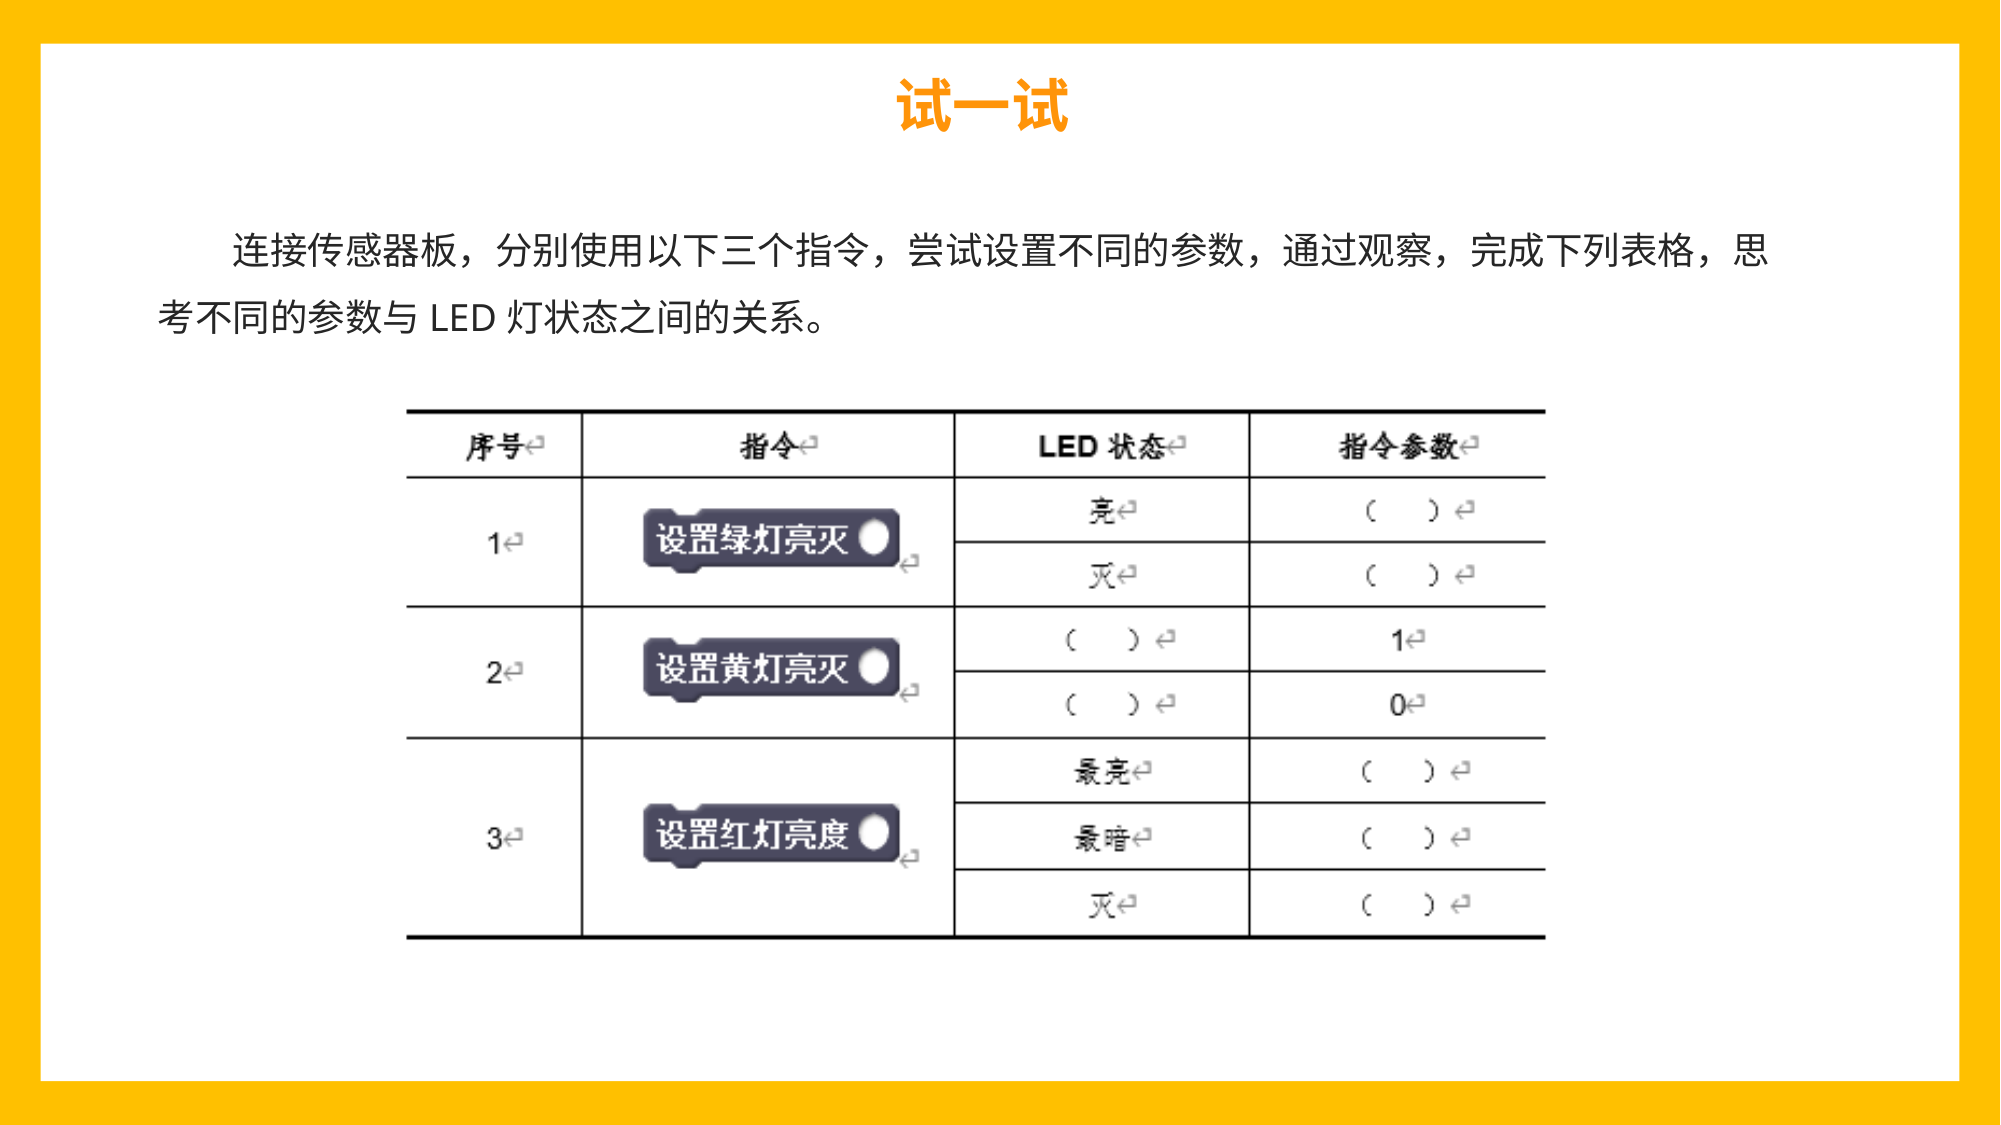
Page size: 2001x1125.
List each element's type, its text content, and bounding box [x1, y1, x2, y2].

text_box 试一试 [524, 62, 1439, 147]
text_box 连接传感器板，分别使用以下三个指令，尝试设置不同的参数，通过观察，完成下列表格，思考不同的参数与LED灯状态之间的关系。 [142, 196, 1822, 347]
picture [405, 395, 1559, 953]
